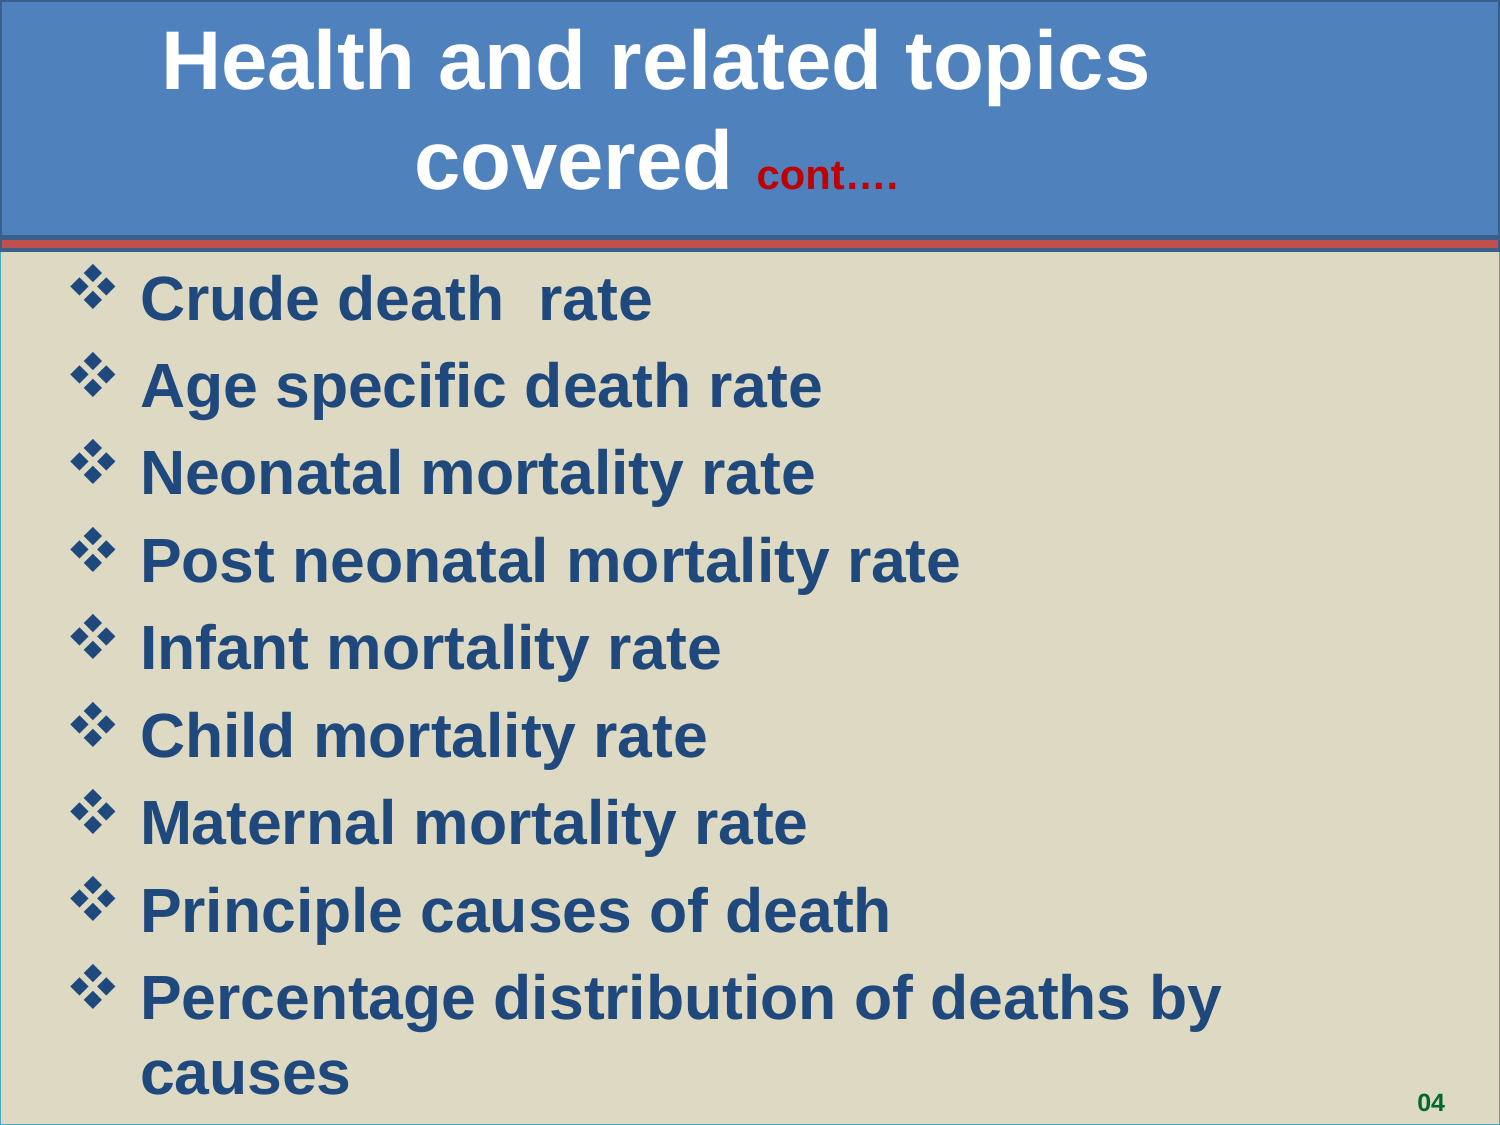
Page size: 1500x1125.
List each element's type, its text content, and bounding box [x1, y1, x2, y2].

text_box [0, 252, 1500, 1125]
text_box [0, 235, 1500, 252]
text_box Health and related topics covered cont…. [0, 12, 1313, 200]
text_box Crude death rate Age specific death rate Neonatal mortality rate Post neonatal mortality rate Infant mortality rate Child mortality rate Maternal mortality rate Principle causes of death Percentage distribution of deaths by causes [49, 249, 1463, 1063]
text_box [0, 0, 1500, 235]
text_box 04 [1387, 1079, 1475, 1125]
